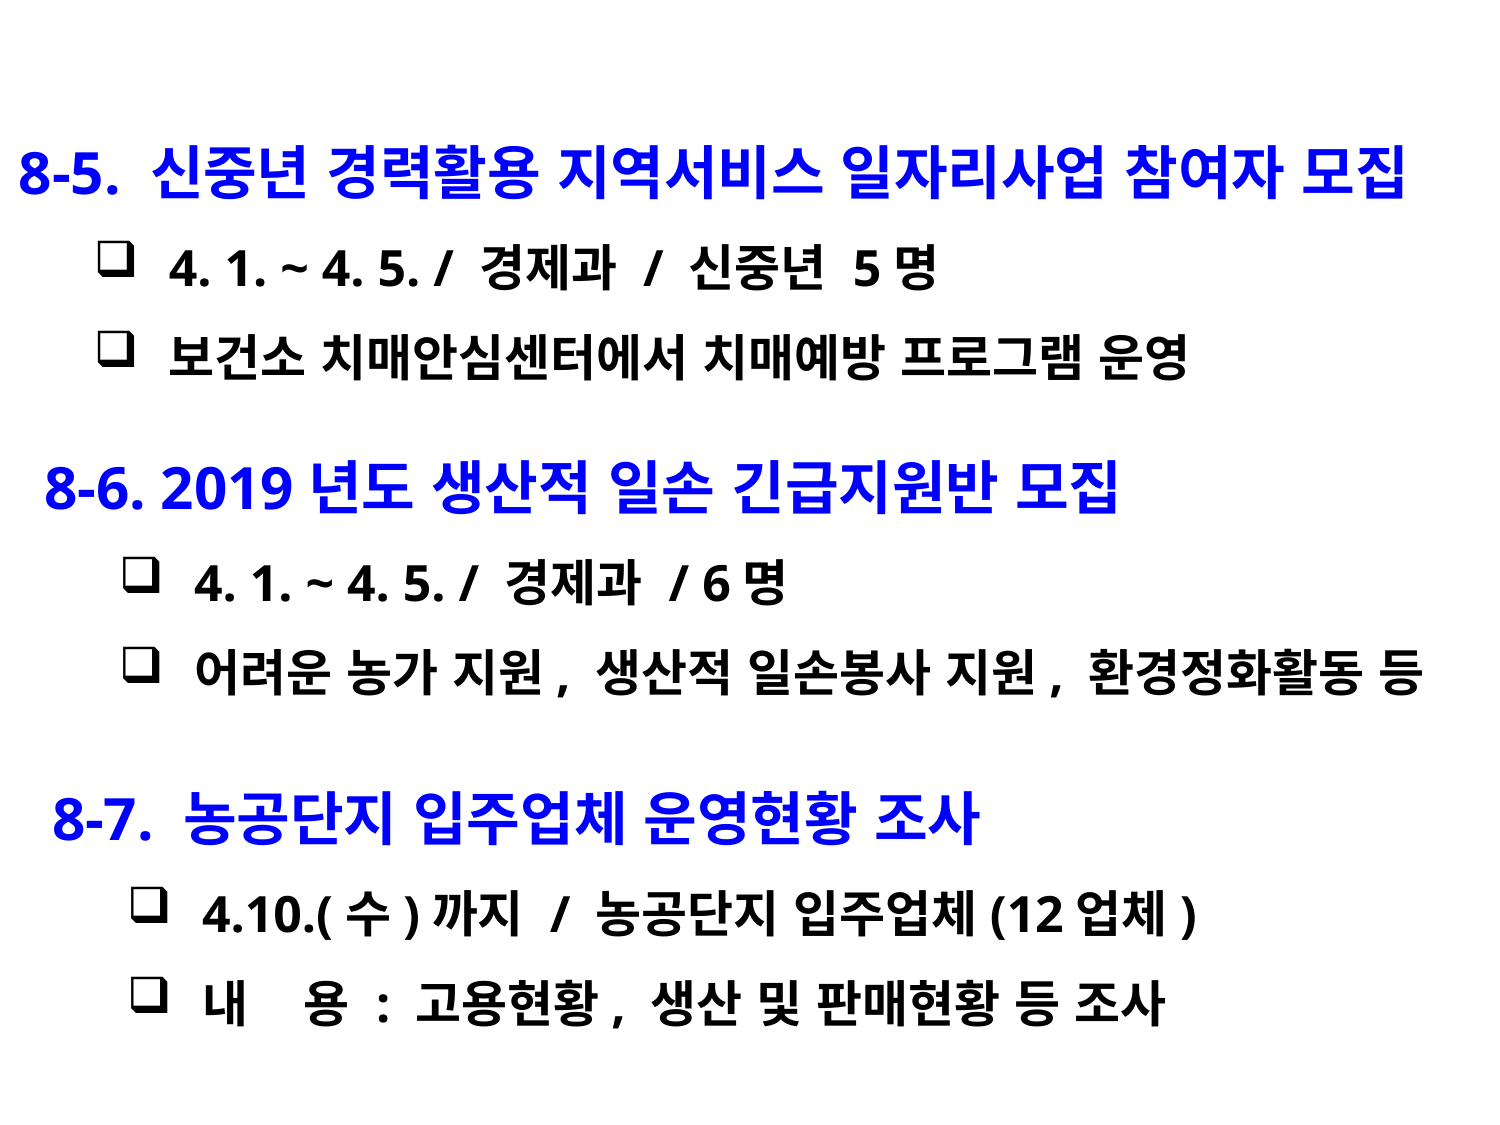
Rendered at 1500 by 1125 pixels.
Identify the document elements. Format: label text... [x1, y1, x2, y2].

text_box 8-6. 2019년도 생산적 일손 긴급지원반 모집 4. 1. ~ 4. 5. / 경제과 / 6명 어려운 농가 지원, 생산적 일손봉사 지원, 환경정화활동 등 [29, 408, 1483, 709]
text_box 8-7. 농공단지 입주업체 운영현황 조사 4.10.(수)까지 / 농공단지 입주업체(12업체) 내 용 : 고용현황, 생산 및 판매현황 등 조사 [37, 739, 1444, 1040]
text_box 8-5. 신중년 경력활용 지역서비스 일자리사업 참여자 모집 4. 1. ~ 4. 5. / 경제과 / 신중년 5명 보건소 치매안심센터에서 치매예방 프로그램 운영 [4, 93, 1500, 394]
